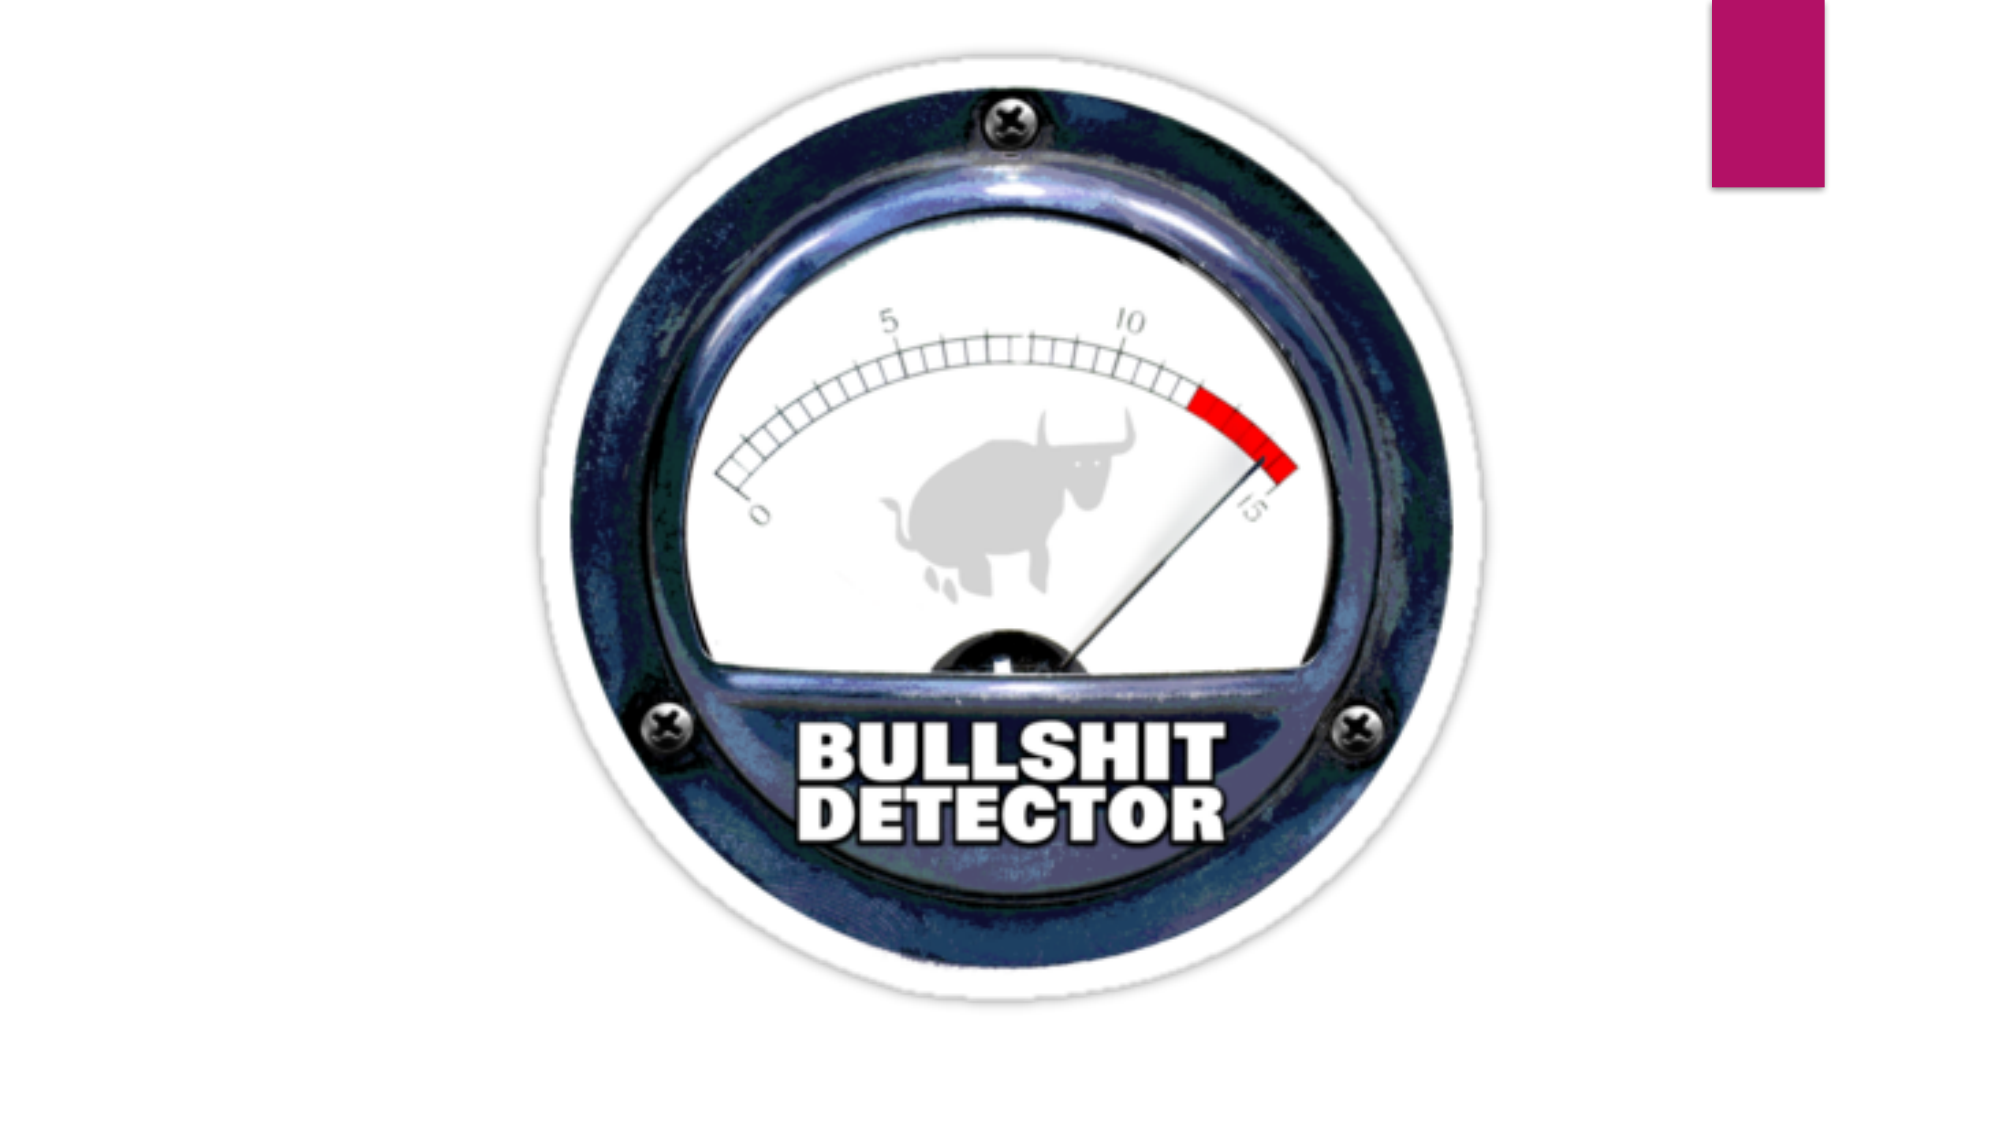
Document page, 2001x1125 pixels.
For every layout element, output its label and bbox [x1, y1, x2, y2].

picture [499, 37, 1526, 1026]
